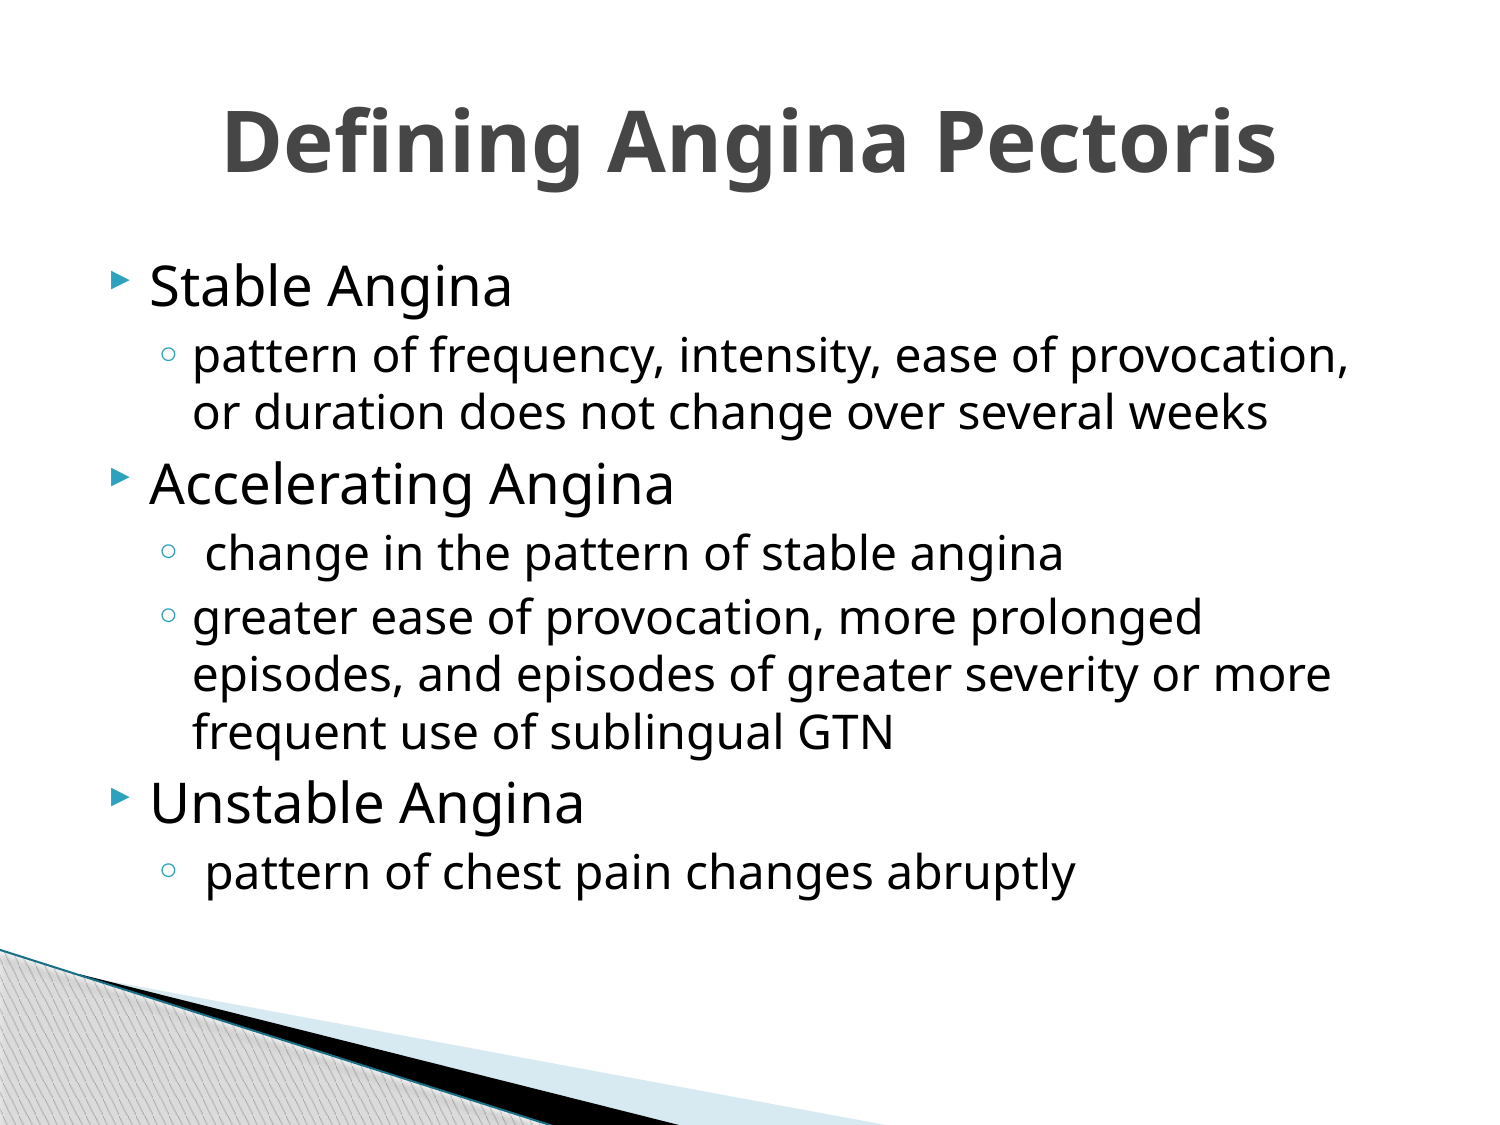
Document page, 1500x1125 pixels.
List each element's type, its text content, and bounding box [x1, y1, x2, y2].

title Defining Angina Pectoris [75, 45, 1425, 233]
list Stable Angina pattern of frequency, intensity, ease of provocation, or duration does not change over several weeks Accelerating Angina change in the pattern of stable angina greater ease of provocation, more prolonged episodes, and episodes of greater severity or more frequent use of sublingual GTN Unstable Angina pattern of chest pain changes abruptly [74, 242, 1426, 986]
